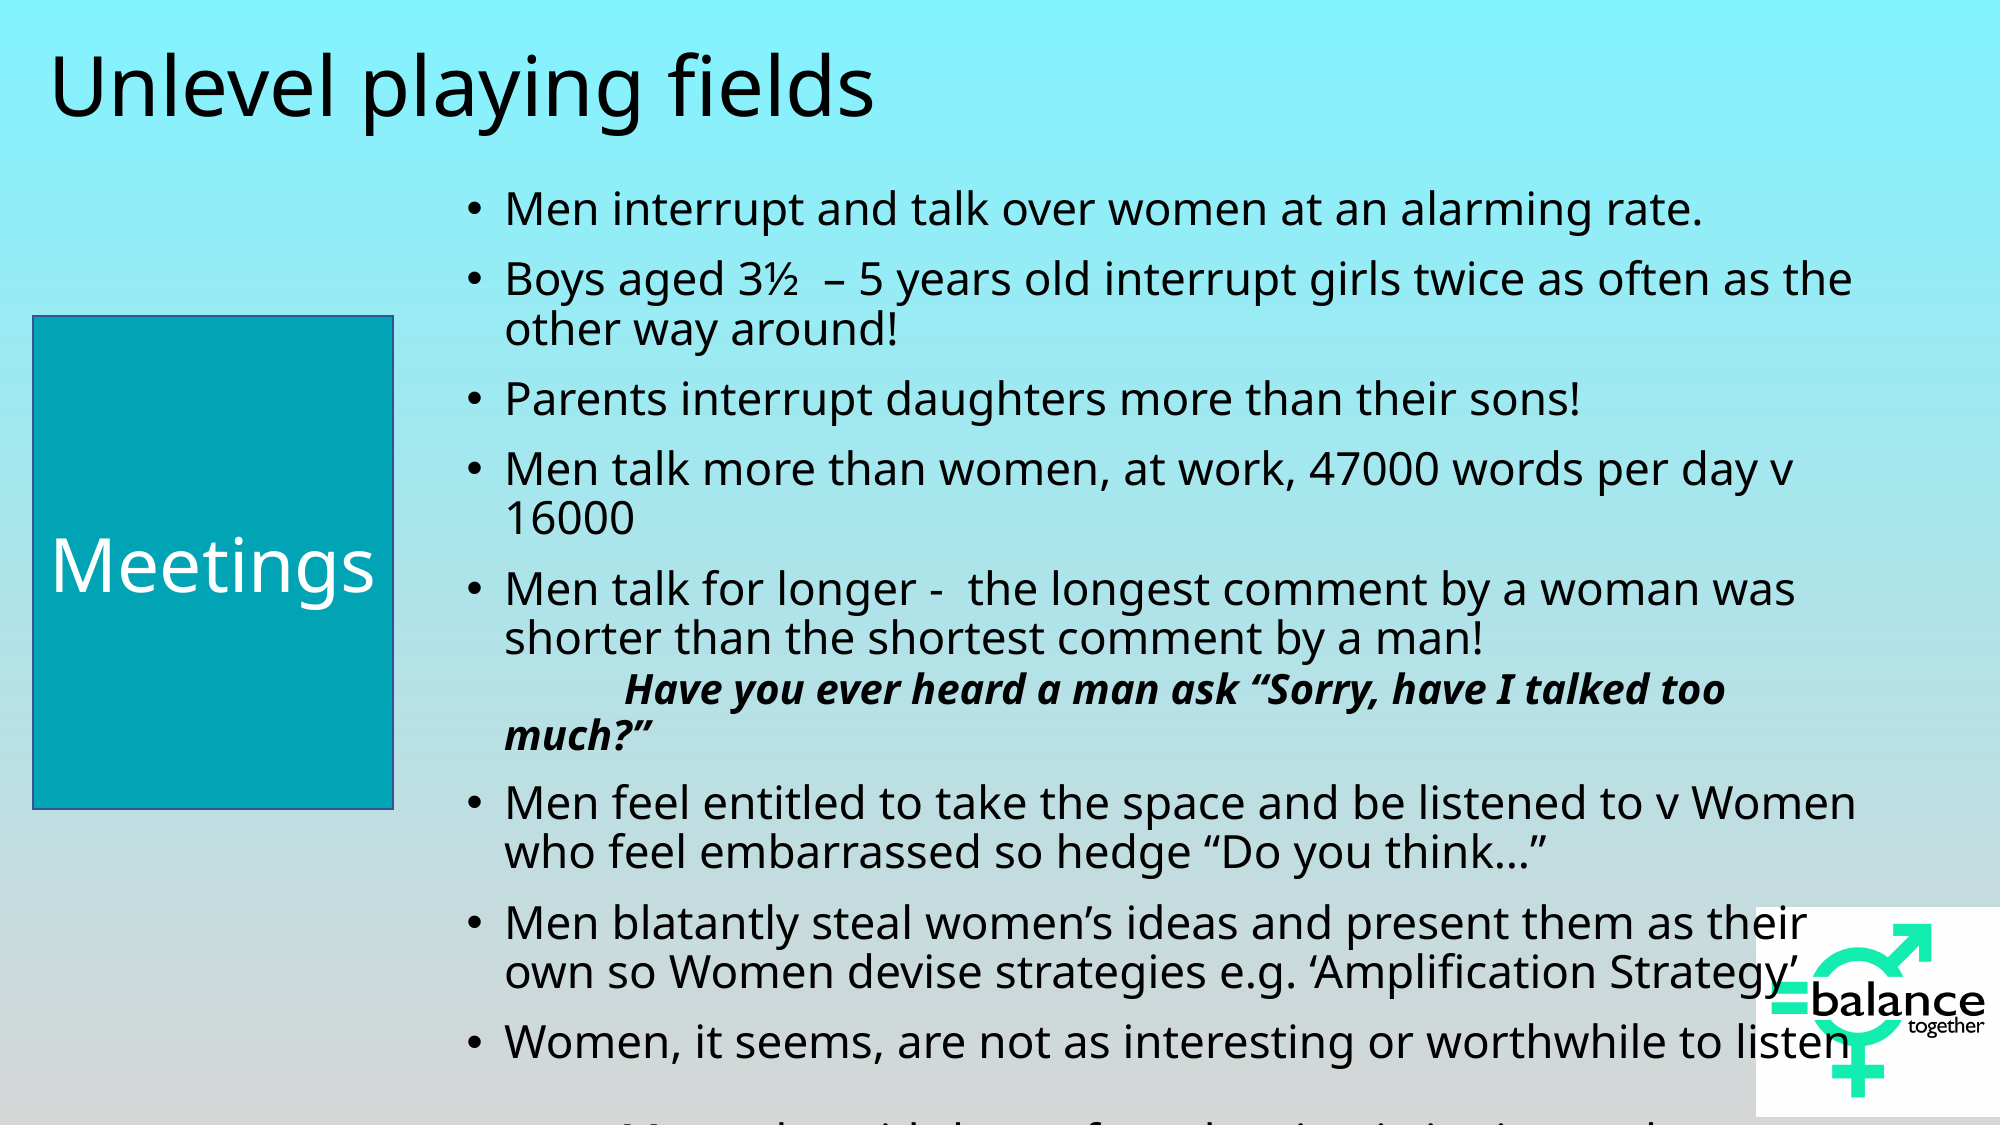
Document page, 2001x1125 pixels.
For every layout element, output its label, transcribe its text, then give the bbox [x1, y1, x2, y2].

list Men interrupt and talk over women at an alarming rate. Boys aged 3½ – 5 years old interrupt girls twice as often as the other way around! Parents interrupt daughters more than their sons! Men talk more than women, at work, 47000 words per day v 16000 Men talk for longer - the longest comment by a woman was shorter than the shortest comment by a man! Have you ever heard a man ask “Sorry, have I talked too much?” Men feel entitled to take the space and be listened to v Women who feel embarrassed so hedge “Do you think…” Men blatantly steal women’s ideas and present them as their own so Women devise strategies e.g. ‘Amplification Strategy’ Women, it seems, are not as interesting or worthwhile to listen to as Men, who withdraw often showing irritation and impatience. Next time you’re in a meeting count the times a man looks at his watch, papers, phone Men regularly and blatantly steal women’s ideas, did you know in the Obama White House women in his cabinet formed an ‘Amplification Strategy’. When a woman made a key point, other women would repeat it, giving credit to its author, forcing the men to accept the contribution Men talk a LOT more than women, yes it’s true! At work men got the top spot for 47000 words a day v average of 16000. Men are given the ‘entitlement’ to take the space to speak and be listened to – many women feel embarrassed when they do! Men are clearly more interesting! When a woman take the space men are often seen to withdraw, look at papers, the time and shift around. Showing no active attention or listening to their peer women [451, 178, 1875, 1125]
text_box Meetings [32, 315, 394, 810]
picture [1875, 907, 2000, 1117]
title Unlevel playing fields [33, 29, 1759, 149]
